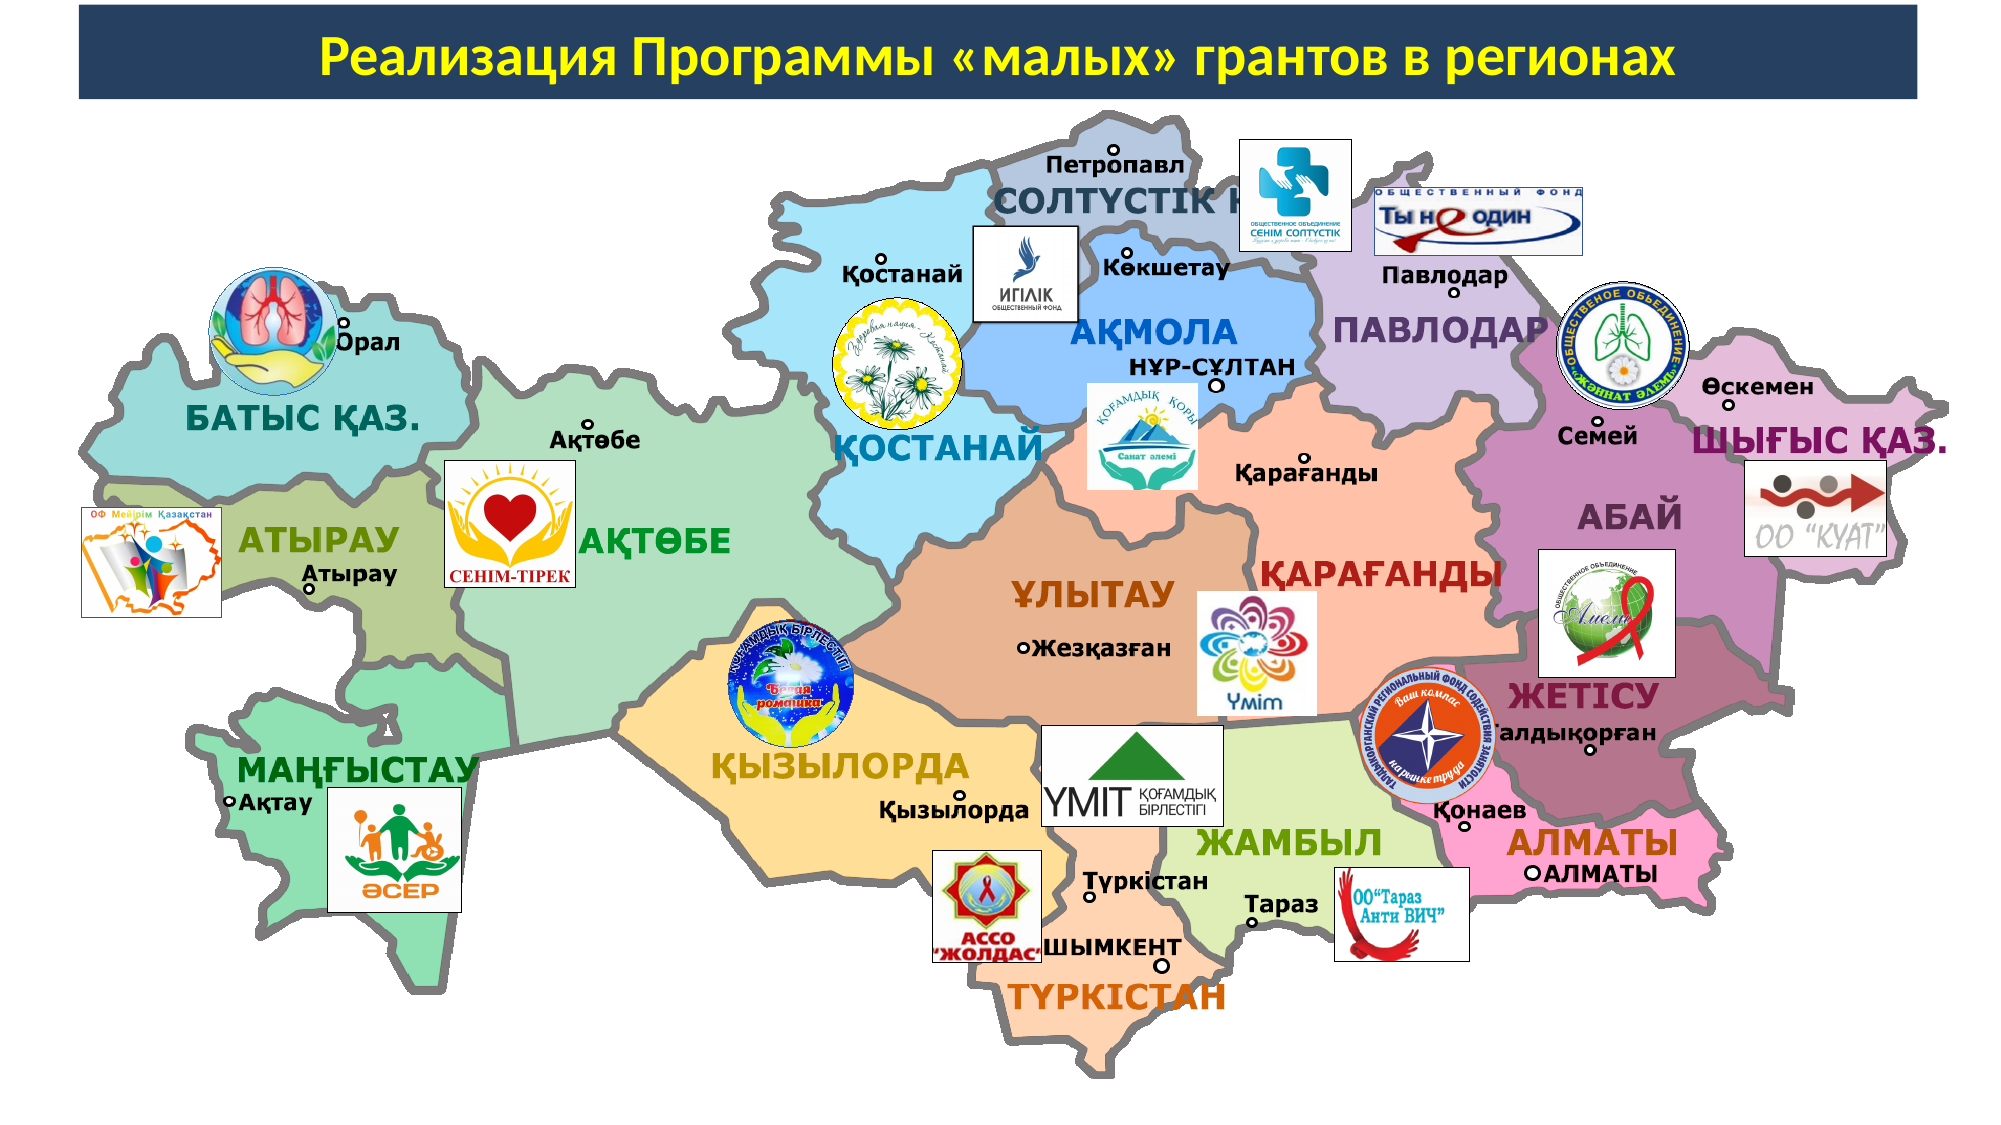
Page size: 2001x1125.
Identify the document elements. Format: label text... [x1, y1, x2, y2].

text_box Реализация Программы «малых» грантов в регионах [78, 4, 1918, 100]
picture [78, 110, 1949, 1079]
